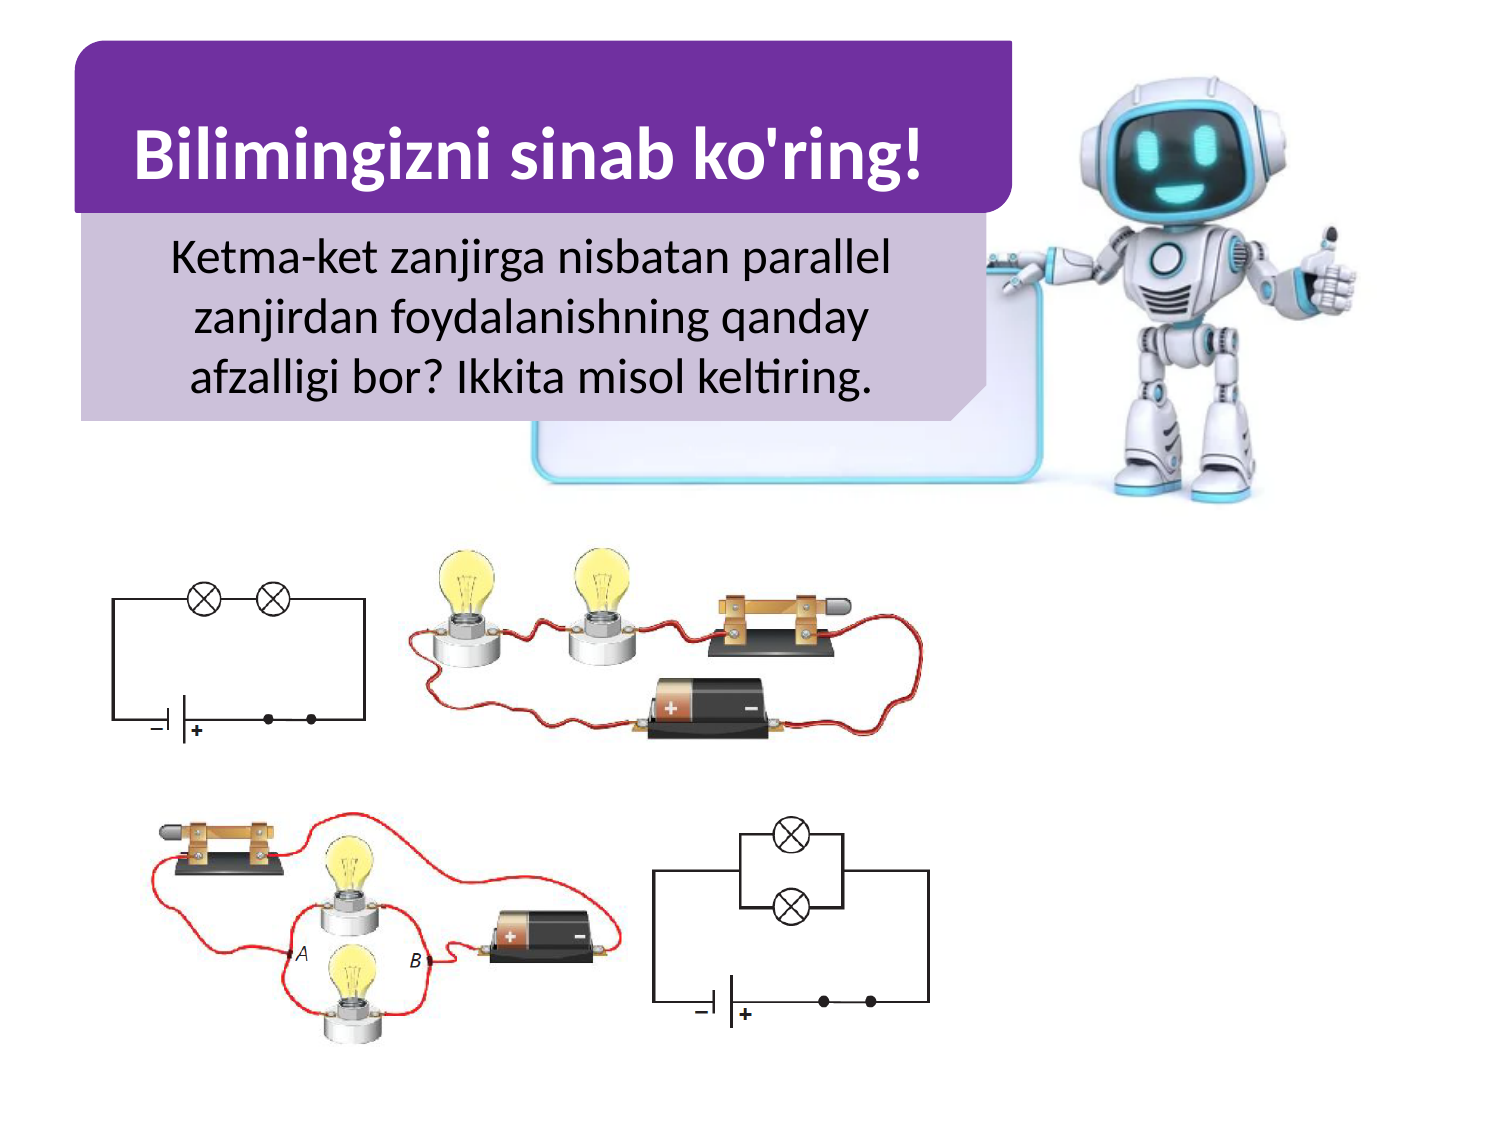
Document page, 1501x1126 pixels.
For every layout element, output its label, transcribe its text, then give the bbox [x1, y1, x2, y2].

picture [83, 538, 968, 776]
text_box Bilimingizni sinab ko'ring! [74, 40, 1012, 213]
picture [456, 42, 1412, 523]
picture [83, 800, 987, 1059]
text_box Ketma-ket zanjirga nisbatan parallel zanjirdan foydalanishning qanday afzalligi bor? Ikkita misol keltiring. [112, 219, 451, 408]
text_box [79, 213, 451, 423]
